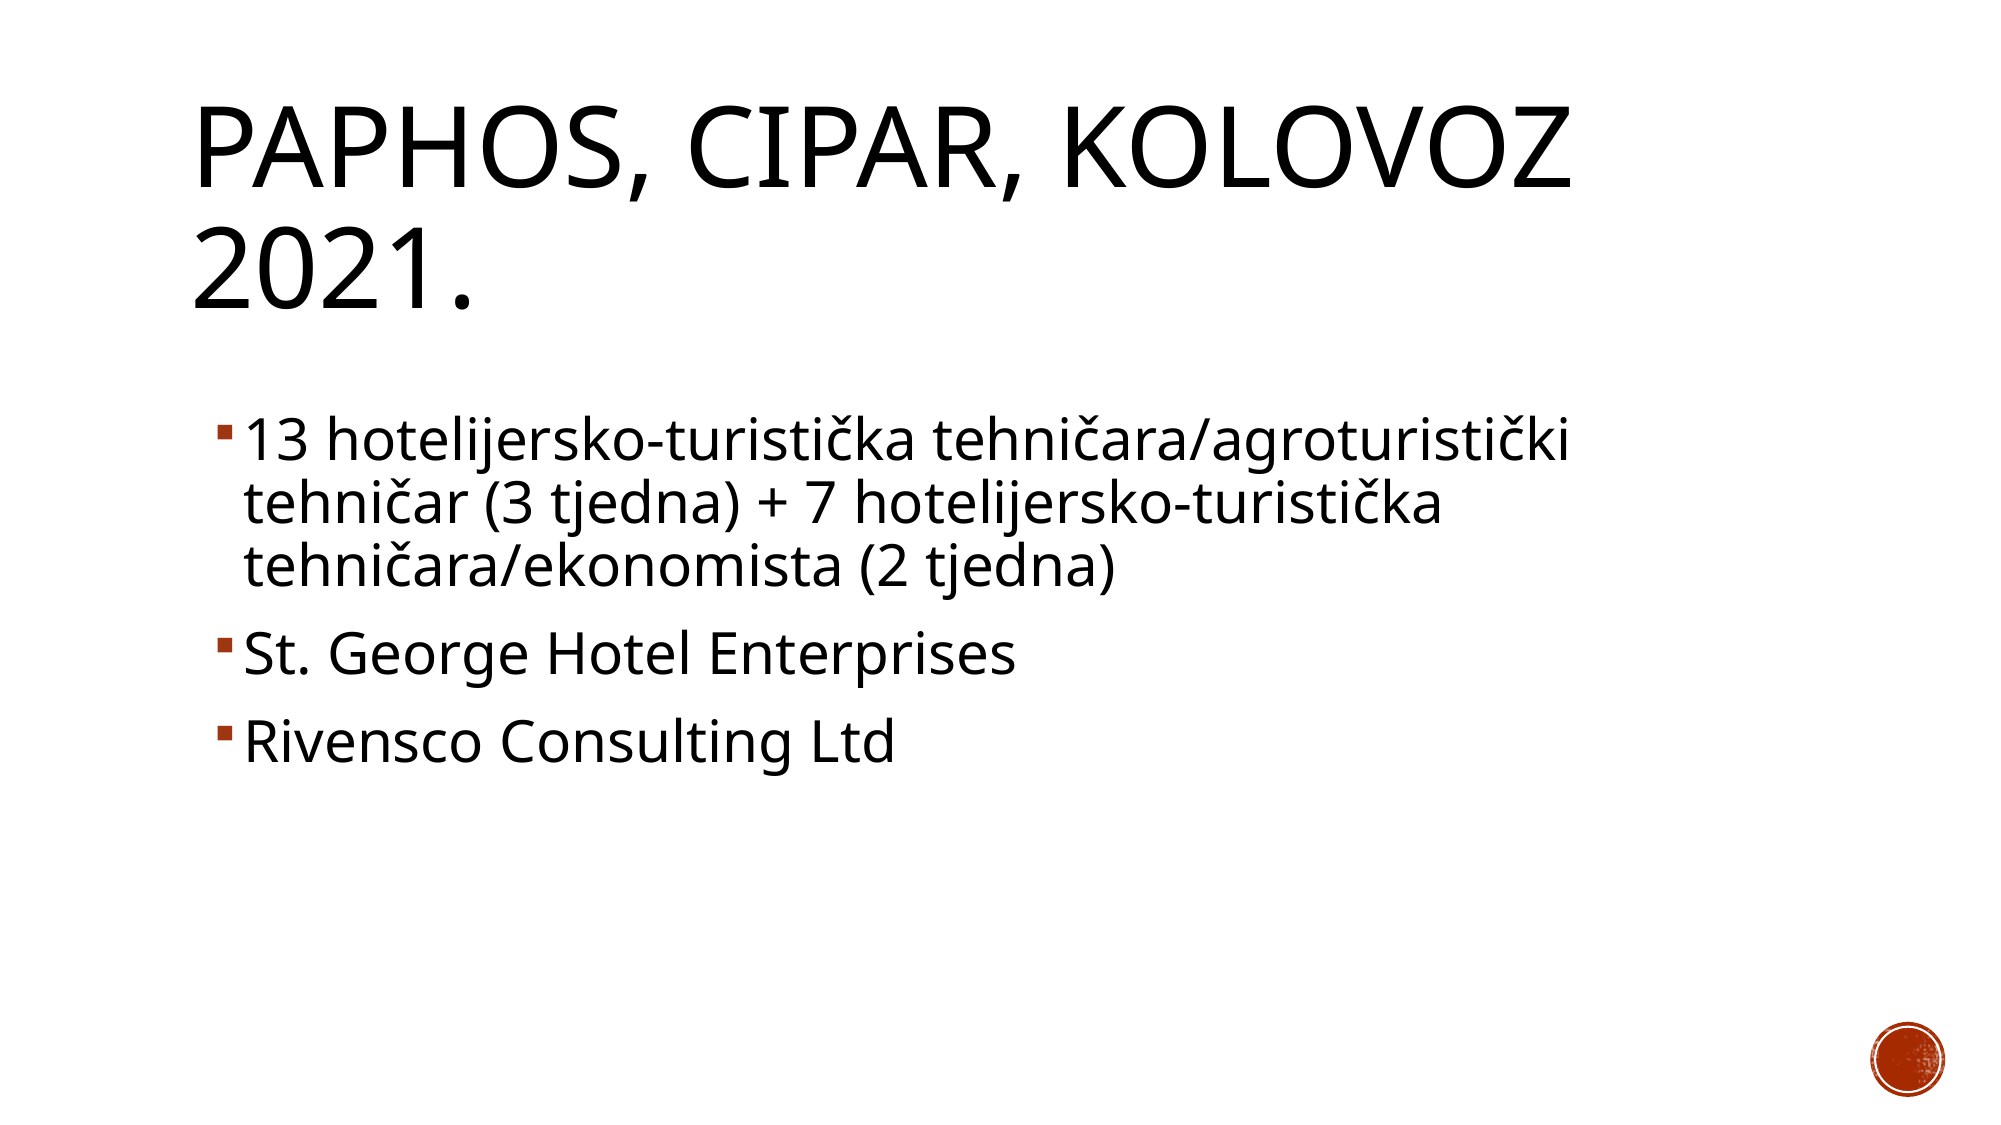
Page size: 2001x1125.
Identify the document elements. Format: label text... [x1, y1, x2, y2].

title PAPHOS, CIPAR, kolovoz 2021. [175, 79, 1826, 344]
list 13 hotelijersko-turistička tehničara/agroturistički tehničar (3 tjedna) + 7 hotelijersko-turistička tehničara/ekonomista (2 tjedna) St. George Hotel Enterprises Rivensco Consulting Ltd [198, 402, 1807, 1000]
